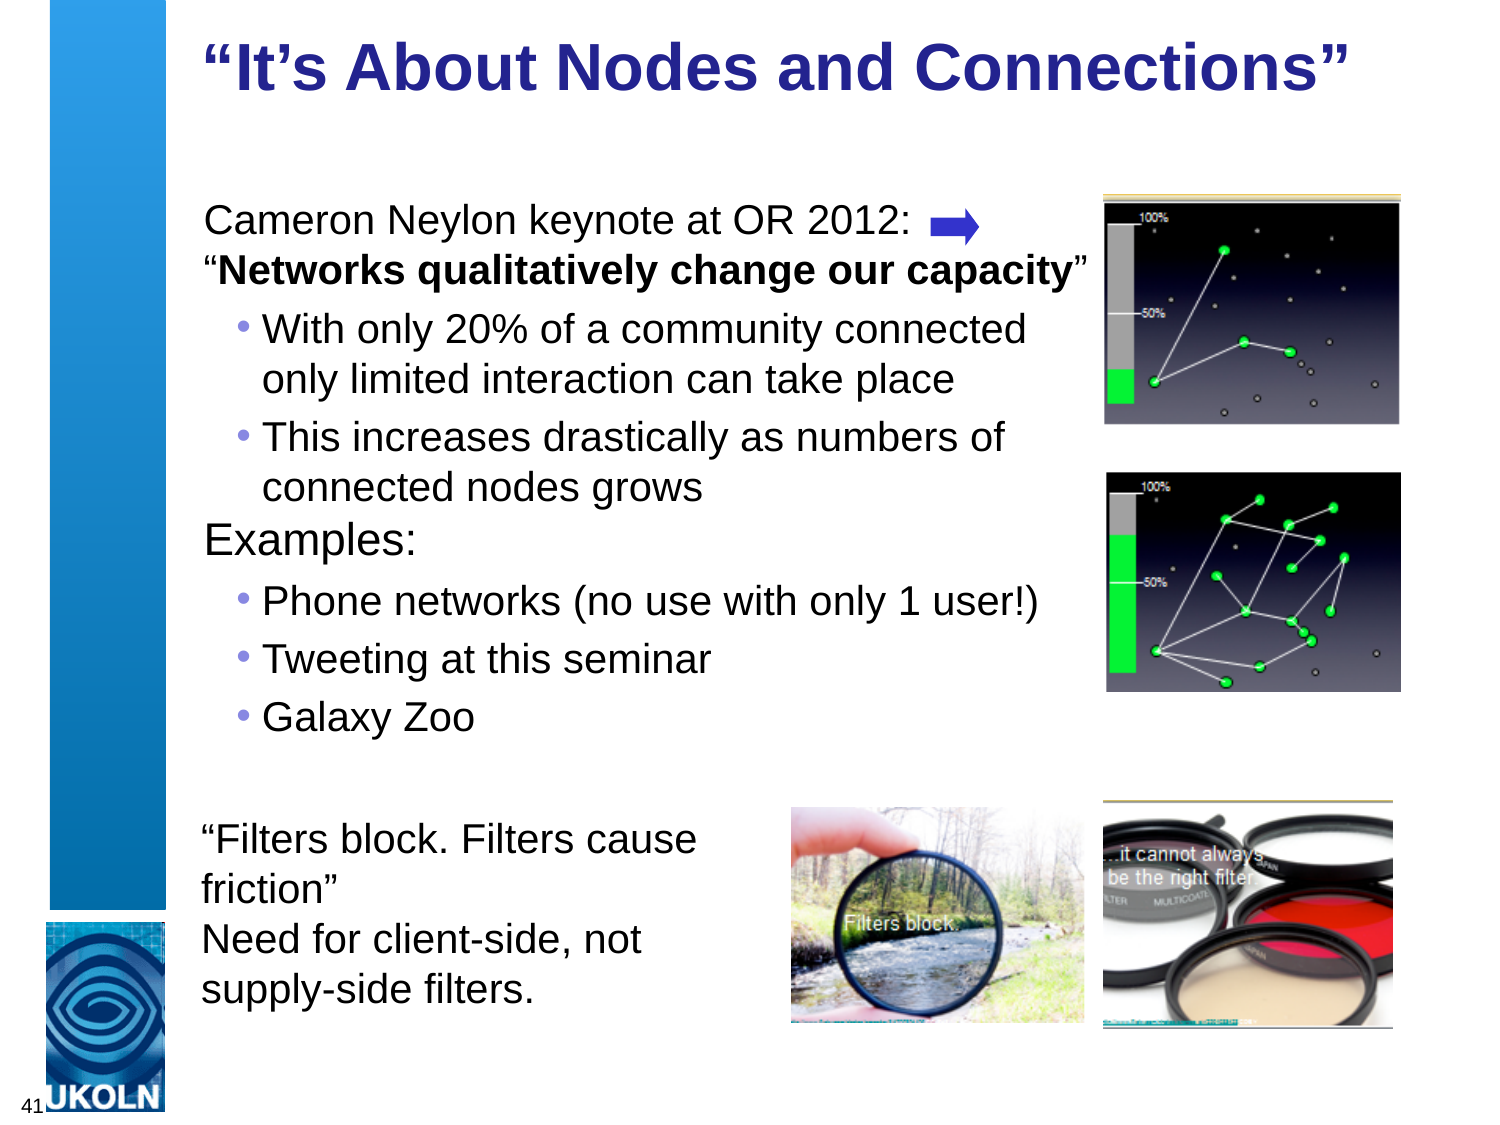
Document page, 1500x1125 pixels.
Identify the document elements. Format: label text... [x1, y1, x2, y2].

list Cameron Neylon keynote at OR 2012: “Networks qualitatively change our capacity” With only 20% of a community connected only limited interaction can take place This increases drastically as numbers of connected nodes grows Examples: Phone networks (no use with only 1 user!) Tweeting at this seminar Galaxy Zoo [188, 185, 1106, 768]
picture [1105, 470, 1402, 692]
picture [46, 922, 58, 927]
text_box [930, 208, 980, 246]
picture [1103, 194, 1401, 427]
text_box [186, 800, 1394, 1030]
picture [46, 922, 165, 1112]
slide_number 41 [0, 1085, 60, 1125]
title “It’s About Nodes and Connections” [186, 16, 1462, 128]
